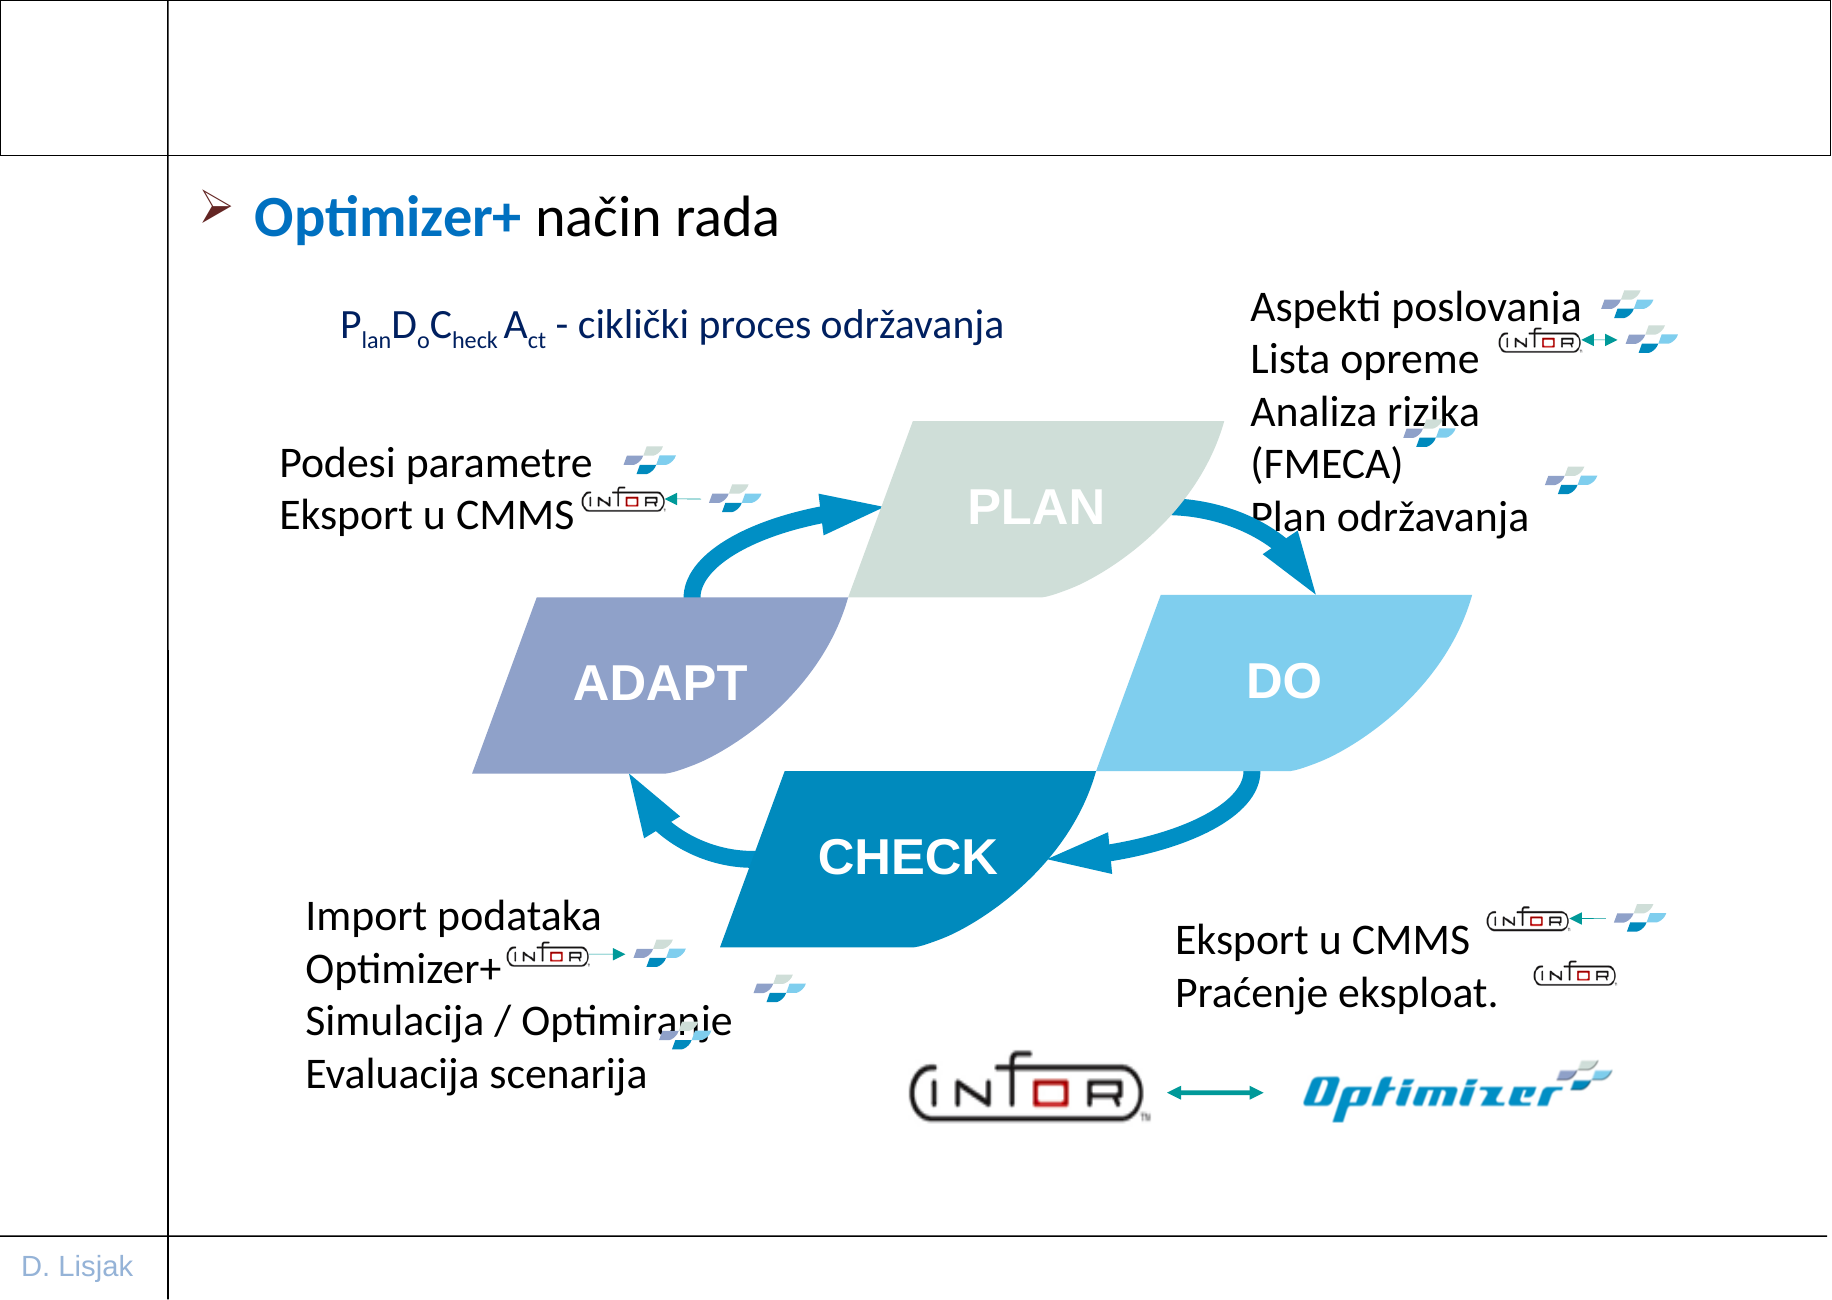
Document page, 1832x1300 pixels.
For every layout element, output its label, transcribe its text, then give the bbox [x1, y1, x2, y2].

text_box PlanDoCheck Act - ciklički proces održavanja [325, 289, 1020, 361]
text_box [1588, 333, 1618, 347]
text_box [708, 484, 762, 513]
text_box [1574, 912, 1606, 925]
picture [1497, 324, 1583, 355]
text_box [1600, 290, 1654, 319]
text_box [1544, 466, 1598, 495]
text_box Podesi parametre Eksport u CMMS [264, 426, 464, 546]
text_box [1613, 903, 1667, 932]
text_box Optimizer+ način rada [183, 170, 1753, 256]
text_box [0, 0, 167, 156]
picture [1296, 1056, 1616, 1127]
picture [469, 418, 1475, 969]
picture [1532, 958, 1618, 988]
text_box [633, 939, 686, 968]
text_box Import podataka Optimizer+ Simulacija / Optimiranje Evaluacija scenarija [290, 879, 758, 1105]
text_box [1402, 419, 1456, 448]
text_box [658, 1021, 712, 1050]
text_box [1625, 325, 1679, 354]
text_box [168, 0, 1831, 156]
text_box Aspekti poslovanja Lista opreme Analiza rizika (FMECA) Plan održavanja [1235, 269, 1597, 548]
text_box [623, 446, 677, 475]
picture [1485, 903, 1571, 934]
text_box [753, 974, 807, 1003]
picture [895, 1045, 1162, 1142]
text_box Eksport u CMMS Praćenje eksploat. [1160, 937, 1514, 1024]
text_box [1167, 1086, 1264, 1099]
text_box D. Lisjak [6, 1240, 149, 1291]
